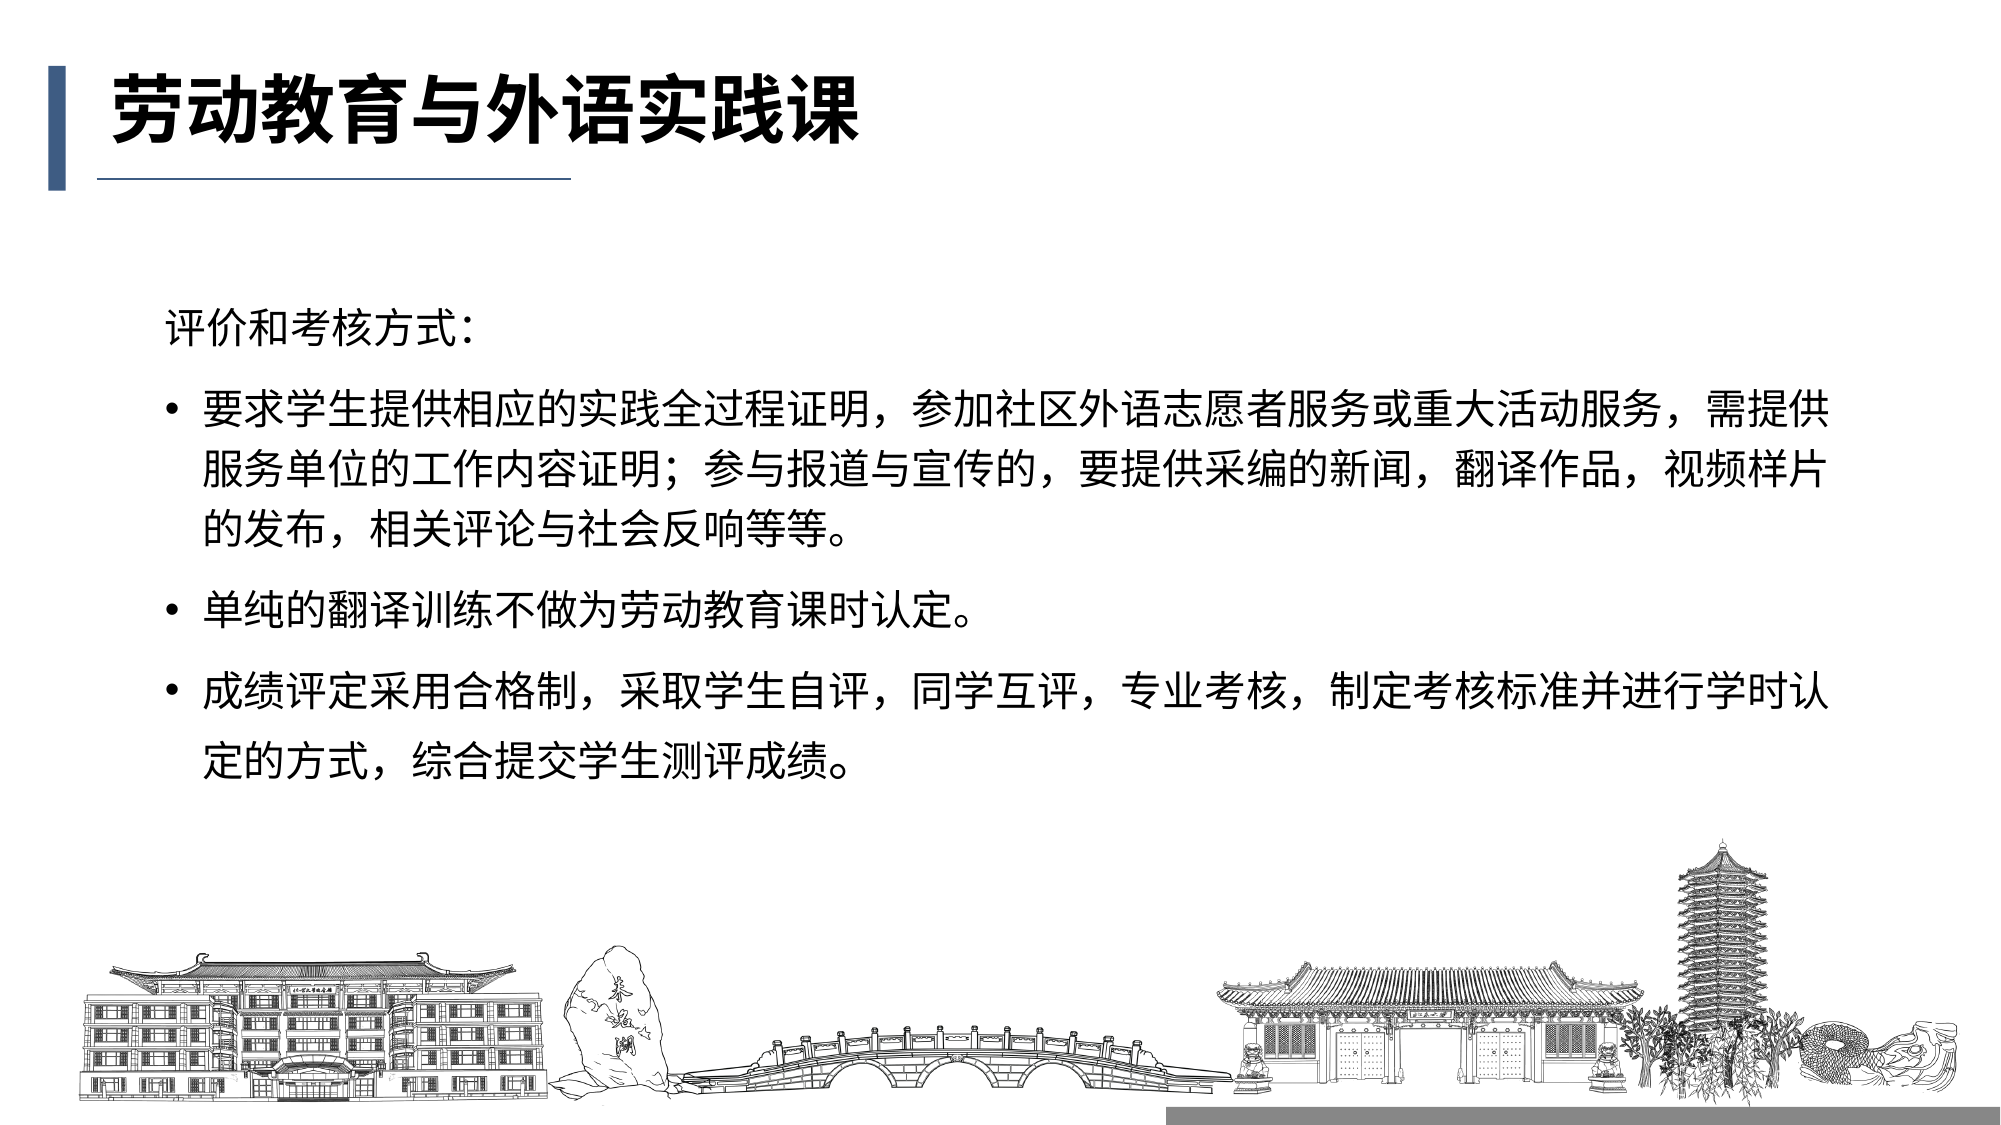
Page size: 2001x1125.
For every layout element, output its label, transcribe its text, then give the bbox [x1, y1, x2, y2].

picture [0, 0, 2000, 1125]
list 评价和考核方式： 要求学生提供相应的实践全过程证明，参加社区外语志愿者服务或重大活动服务，需提供服务单位的工作内容证明；参与报道与宣传的，要提供采编的新闻，翻译作品，视频样片的发布，相关评论与社会反响等等。 单纯的翻译训练不做为劳动教育课时认定。 成绩评定采用合格制，采取学生自评，同学互评，专业考核，制定考核标准并进行学时认定的方式，综合提交学生测评成绩。 [149, 284, 1851, 1022]
text_box 劳动教育与外语实践课 [69, 64, 902, 327]
